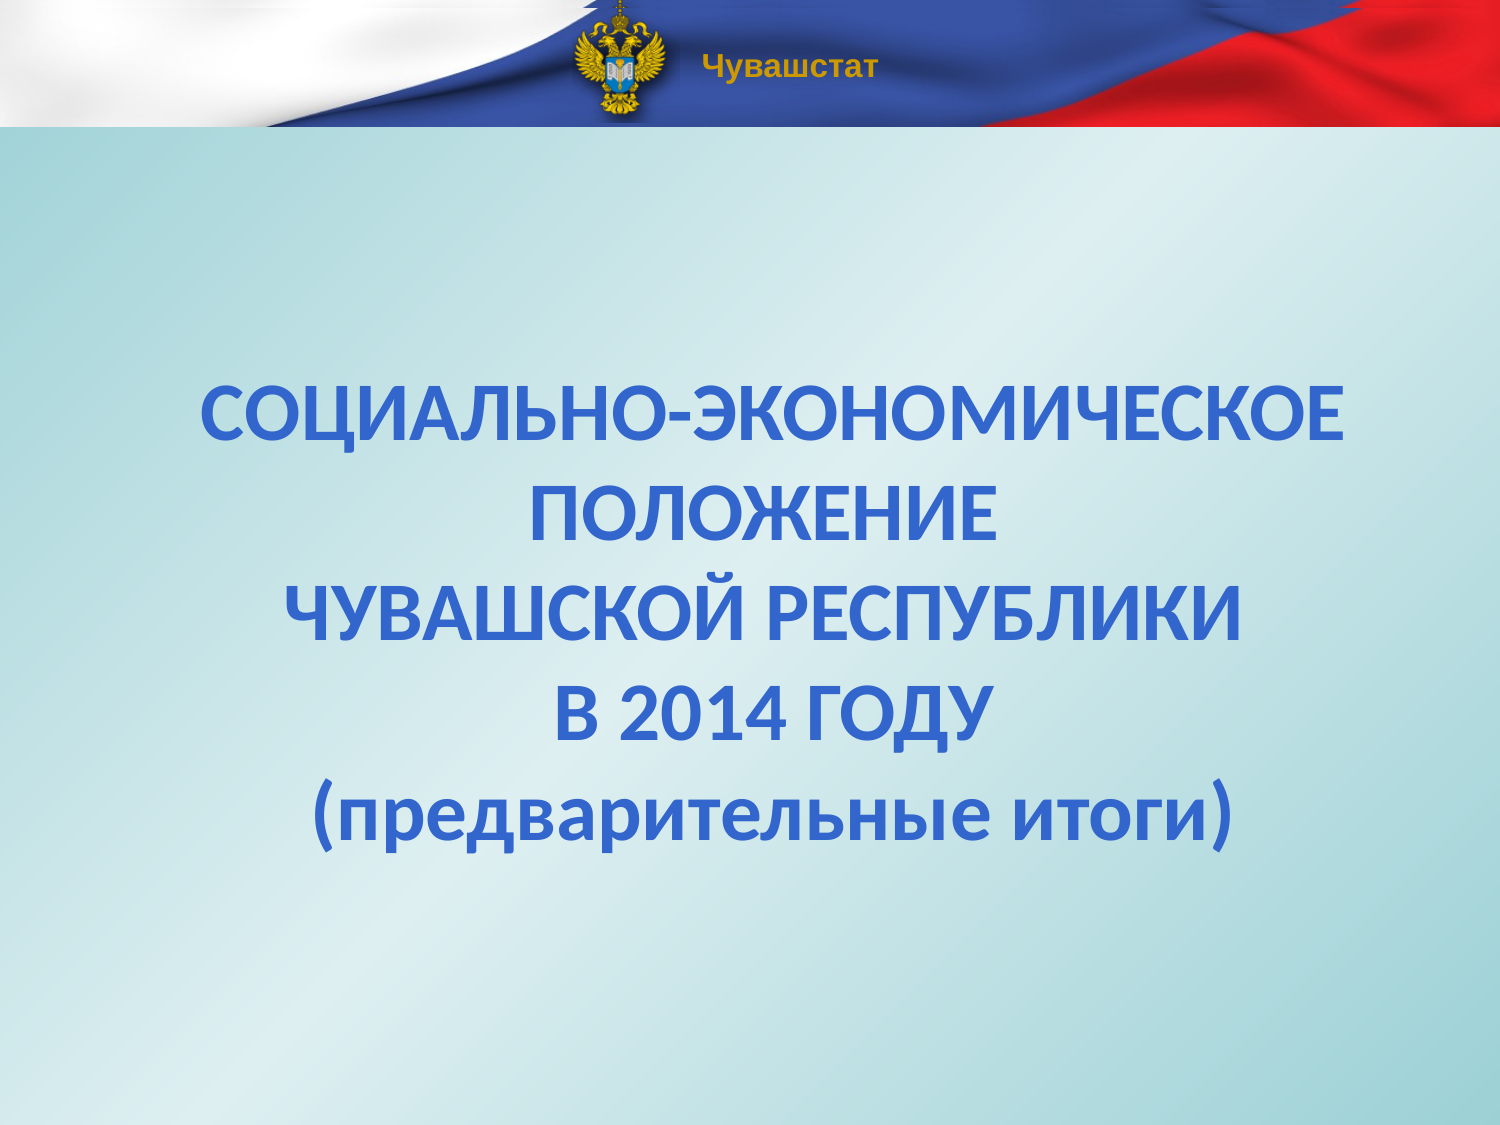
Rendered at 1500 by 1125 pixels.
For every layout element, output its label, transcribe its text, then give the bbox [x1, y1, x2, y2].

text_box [0, 0, 1500, 127]
text_box СОЦИАЛЬНО-ЭКОНОМИЧЕСКОЕ ПОЛОЖЕНИЕ ЧУВАШСКОЙ РЕСПУБЛИКИ В 2014 ГОДУ (предварительные итоги) [147, 349, 1400, 865]
